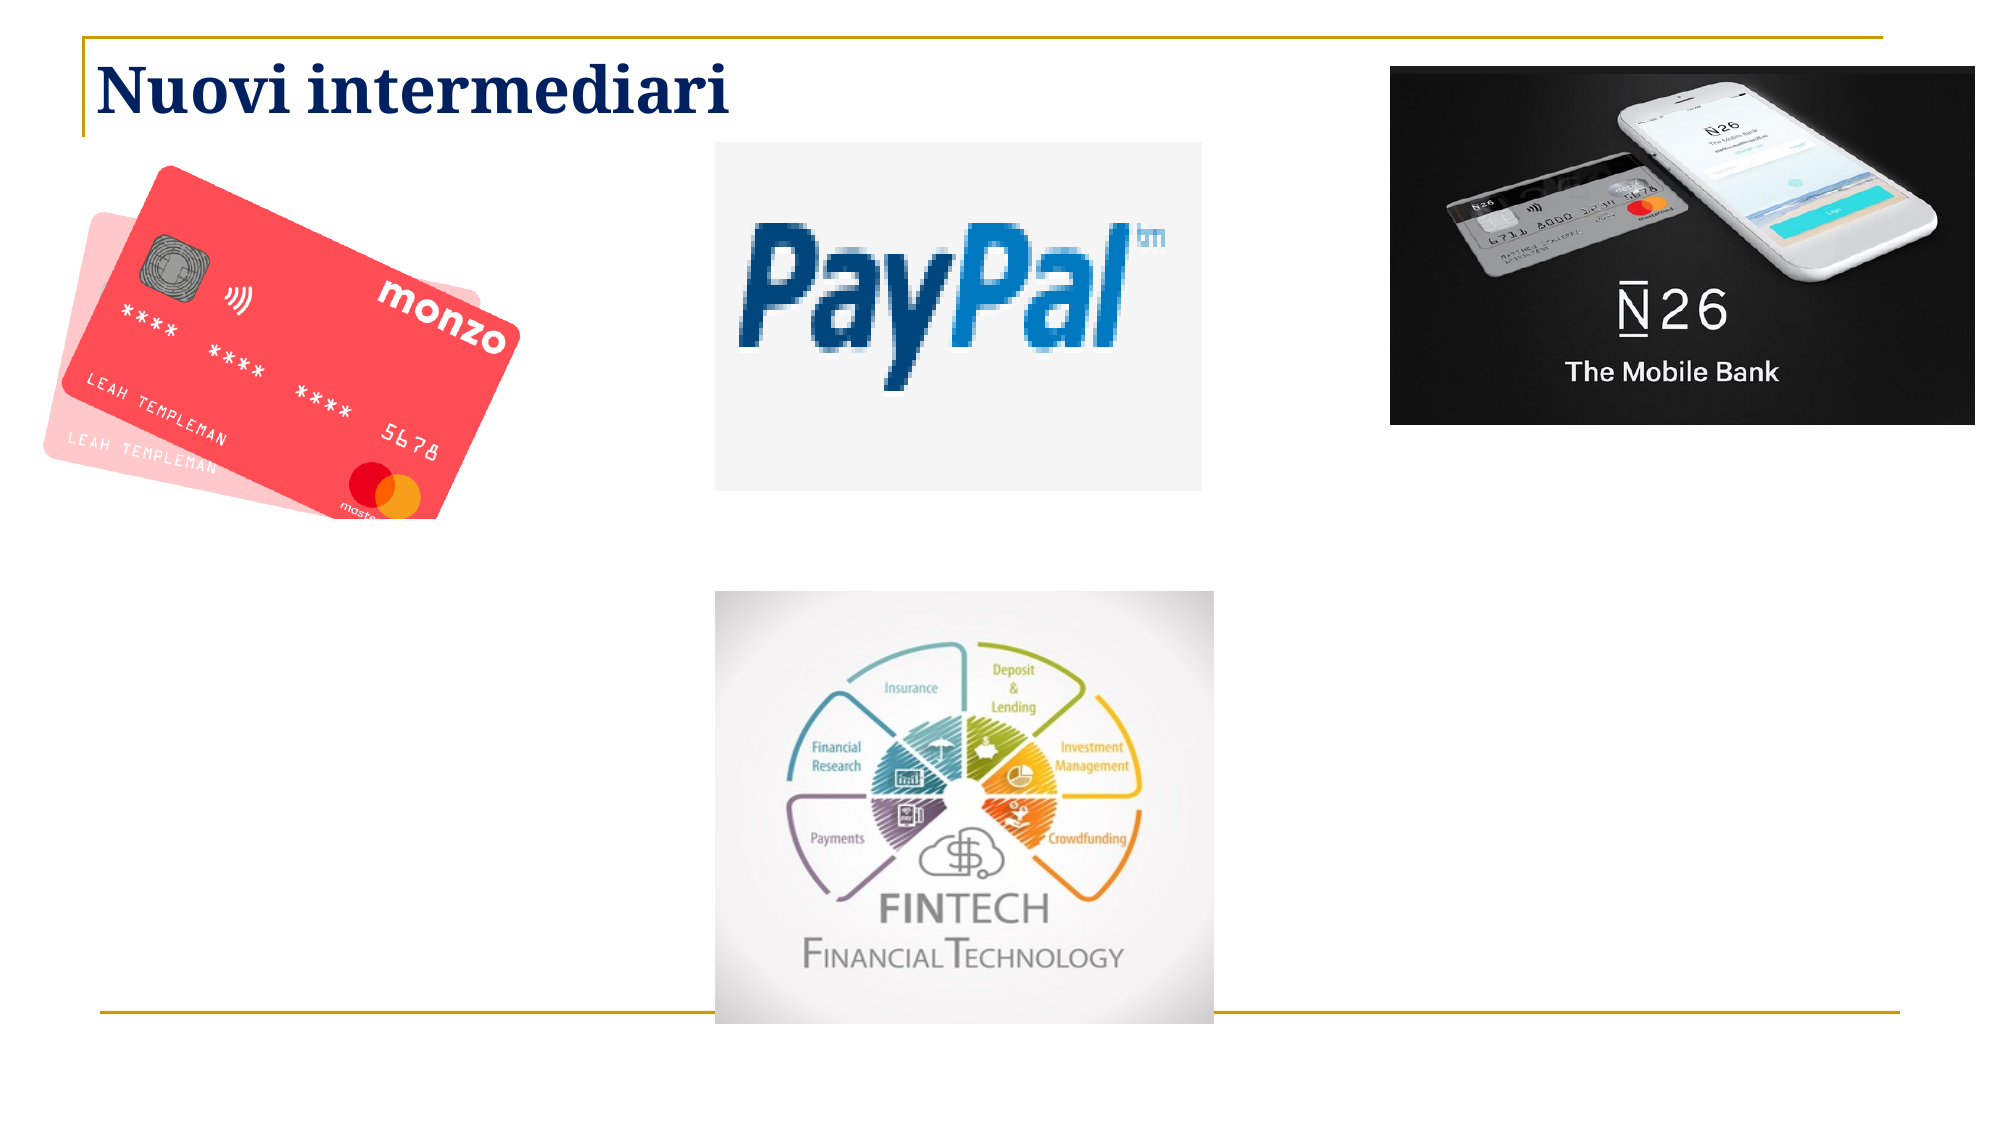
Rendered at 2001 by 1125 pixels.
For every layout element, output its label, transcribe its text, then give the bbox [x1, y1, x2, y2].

picture [715, 590, 1215, 1024]
picture [715, 142, 1202, 491]
title Nuovi intermediari [81, 41, 1836, 209]
picture [43, 165, 521, 520]
picture [1390, 66, 1976, 425]
